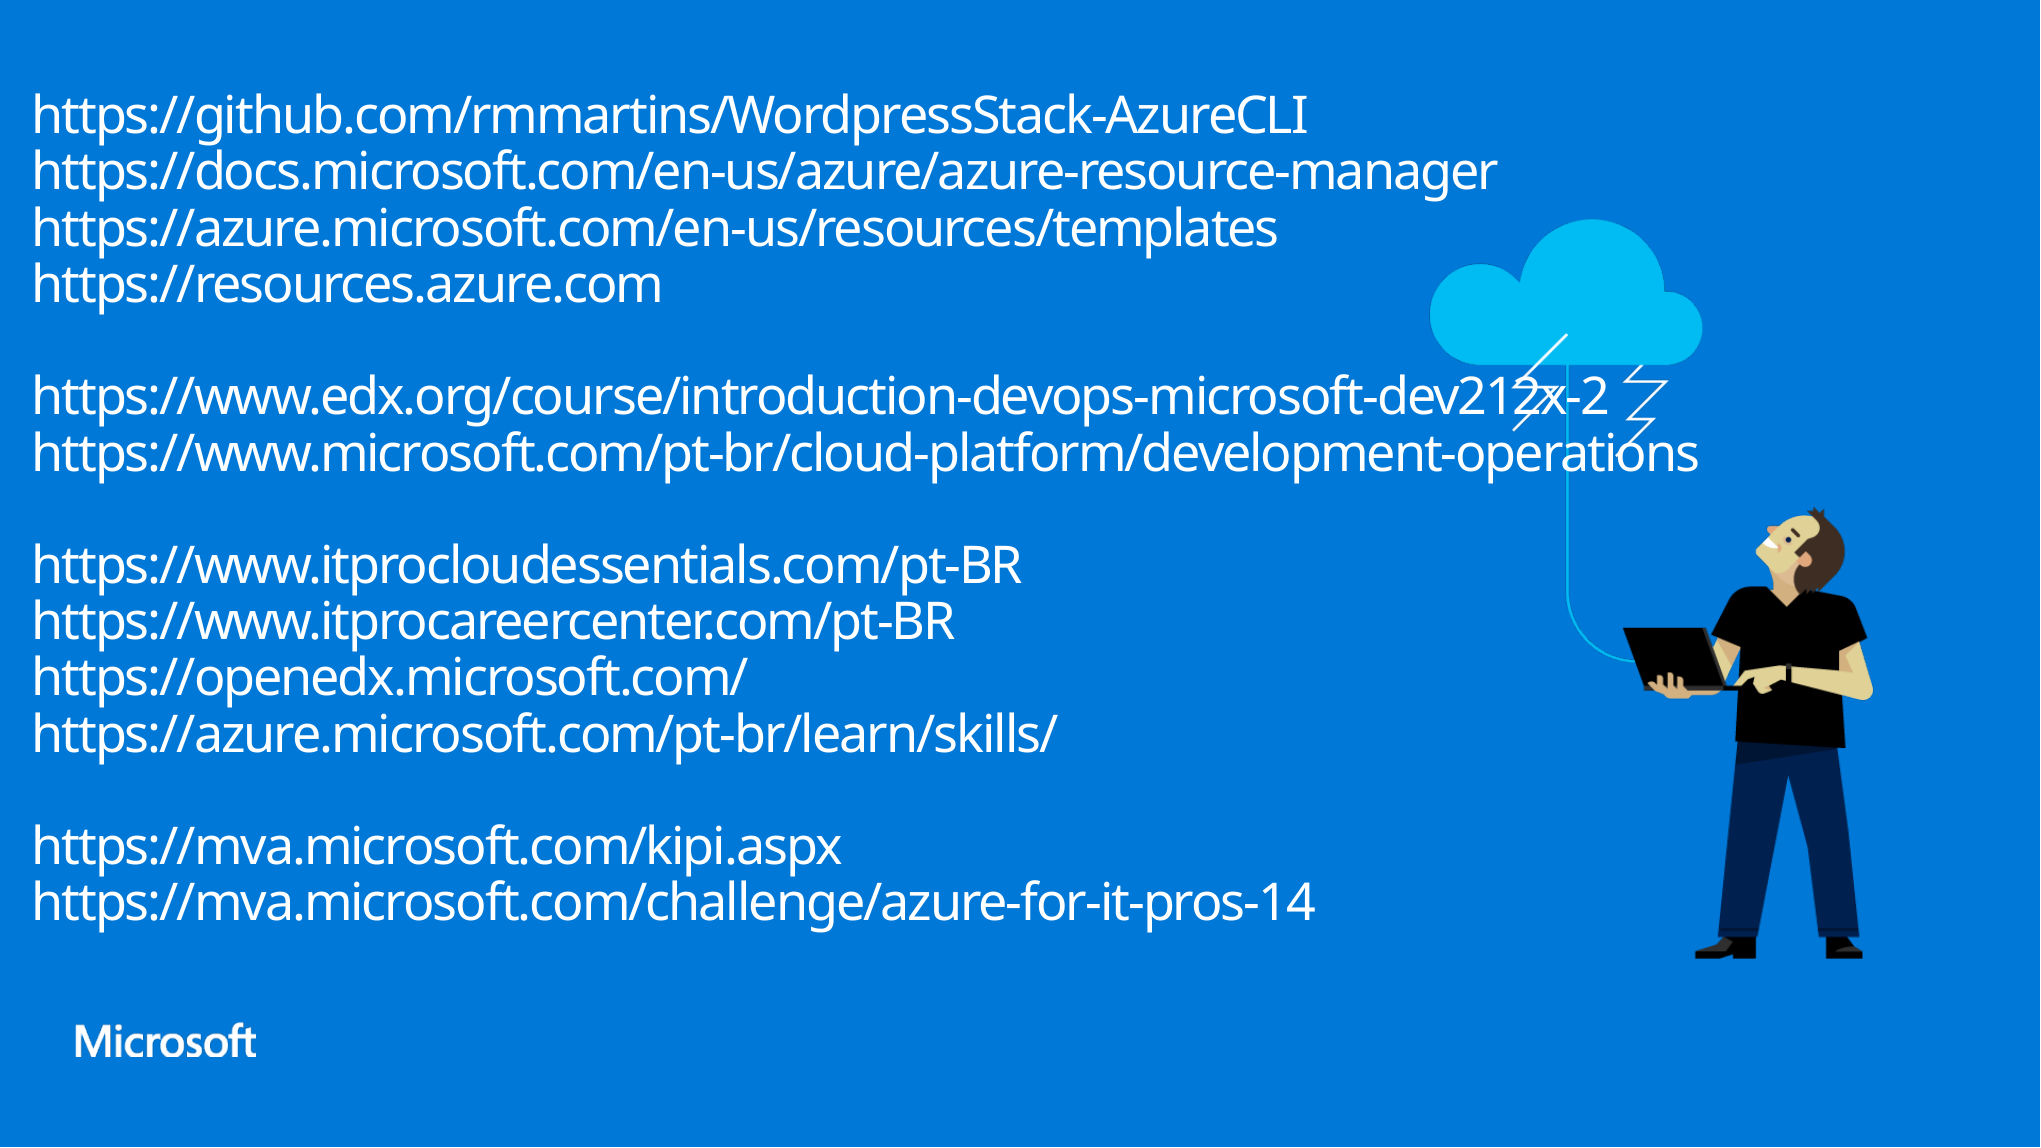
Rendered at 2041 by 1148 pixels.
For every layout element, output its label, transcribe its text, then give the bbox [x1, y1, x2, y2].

picture [75, 1022, 256, 1057]
title https://github.com/rmmartins/WordpressStack-AzureCLI https://docs.microsoft.com/en-us/azure/azure-resource-manager https://azure.microsoft.com/en-us/resources/templates https://resources.azure.com https://www.edx.org/course/introduction-devops-microsoft-dev212x-2 https://www.microsoft.com/pt-br/cloud-platform/development-operations https://www.itprocloudessentials.com/pt-BR https://www.itprocareercenter.com/pt-BR https://openedx.microsoft.com/ https://azure.microsoft.com/pt-br/learn/skills/ https://mva.microsoft.com/kipi.aspx https://mva.microsoft.com/challenge/azure-for-it-pros-14 [7, 73, 1983, 374]
picture [1350, 153, 2022, 994]
